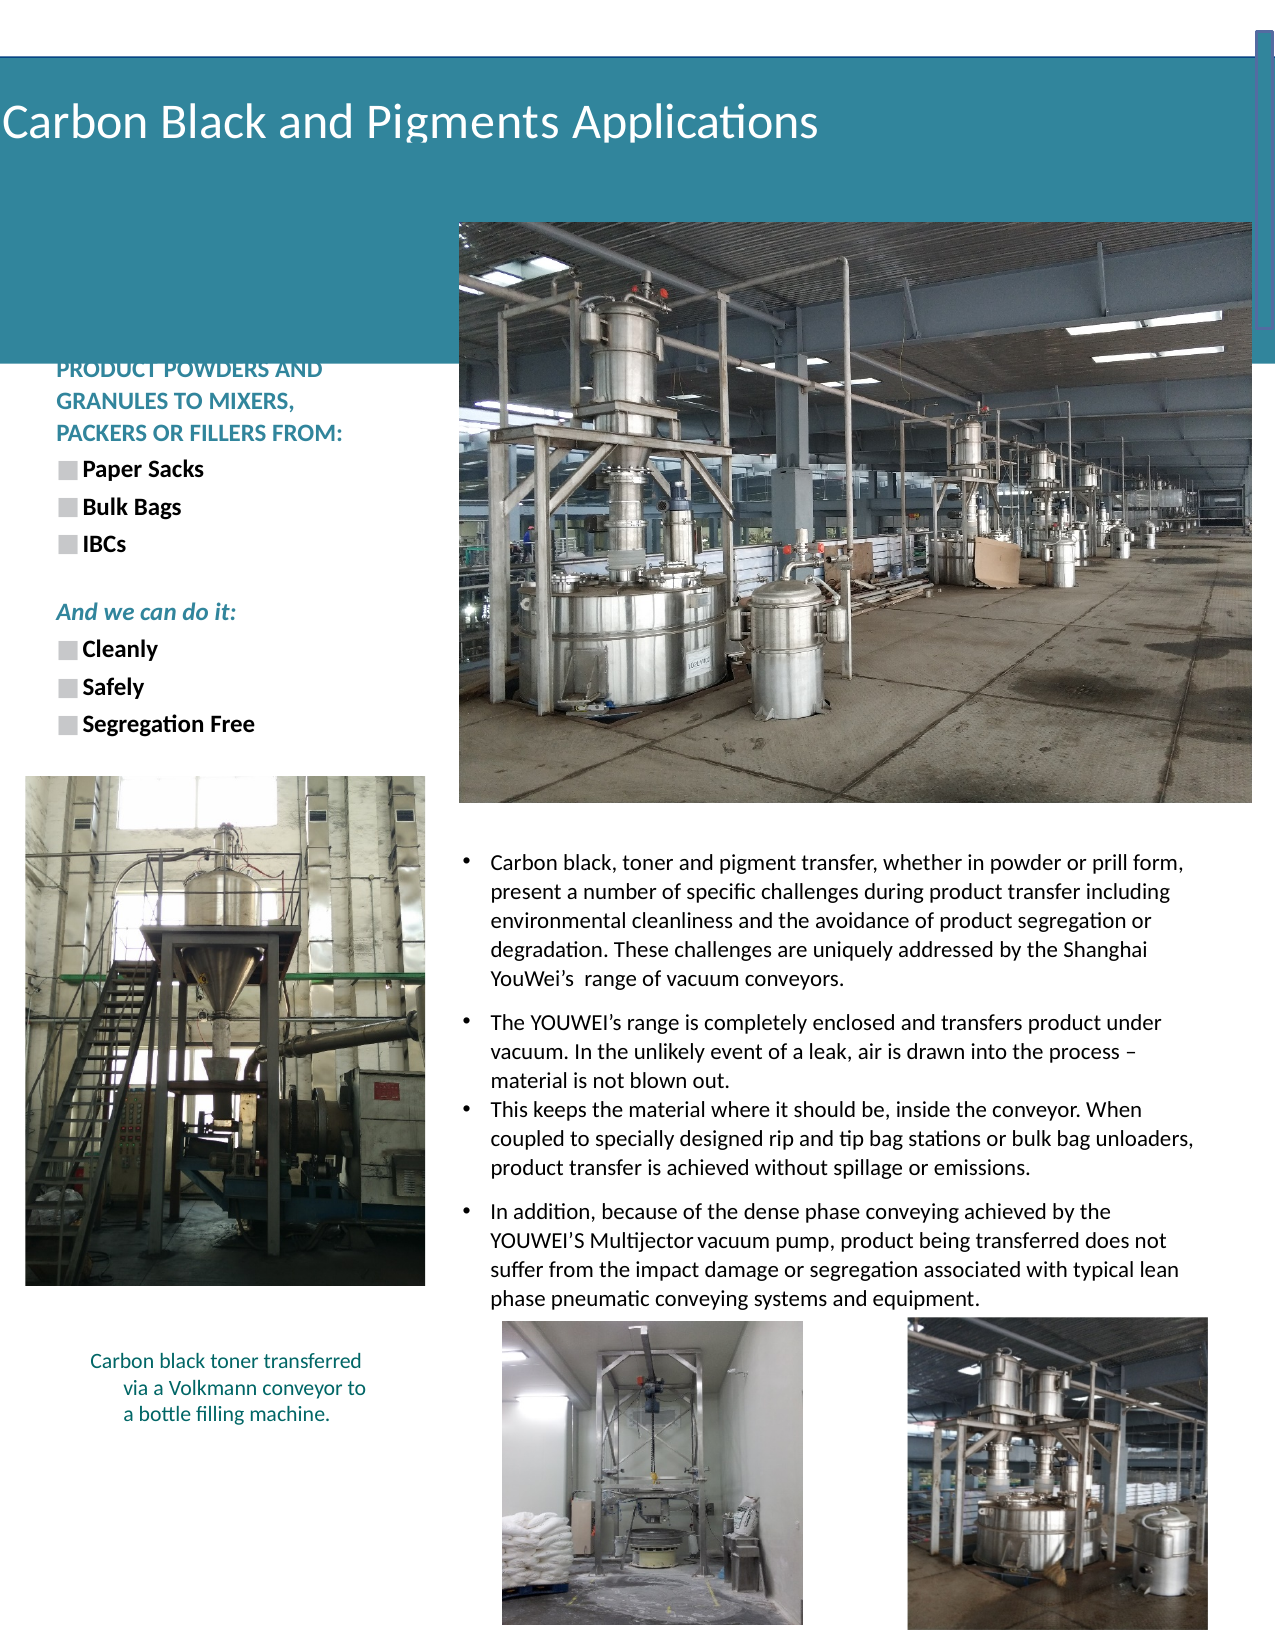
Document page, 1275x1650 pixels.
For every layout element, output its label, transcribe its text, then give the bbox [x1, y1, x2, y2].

text_box YOUWEI’S VACUUM CONVEYORS ARE IDEAL FOR THE TRANSFER OF FOOD PRODUCT POWDERS AND GRANULES TO MIXERS, PACKERS OR FILLERS FROM: Paper Sacks Bulk Bags IBCs And we can do it: Cleanly Safely Segregation Free [54, 374, 365, 738]
picture [501, 1321, 803, 1626]
picture [25, 775, 426, 1287]
text_box Carbon black, toner and pigment transfer, whether in powder or prill form, present a number of specific challenges during product transfer including environmental cleanliness and the avoidance of product segregation or degradation. These challenges are uniquely addressed by the Shanghai YouWei’s range of vacuum conveyors. The YOUWEI’s range is completely enclosed and transfers product under vacuum. In the unlikely event of a leak, air is drawn into the process –material is not blown out. This keeps the material where it should be, inside the conveyor. When coupled to specially designed rip and tip bag stations or bulk bag unloaders, product transfer is achieved without spillage or emissions. In addition, because of the dense phase conveying achieved by the YOUWEI’S Multijector vacuum pump, product being transferred does not suffer from the impact damage or segregation associated with typical lean phase pneumatic conveying systems and equipment. Carbon black toner transferred via a Volkmann conveyor to a bottle filling machine. [86, 843, 1219, 1426]
picture [459, 222, 1253, 803]
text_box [0, 0, 1275, 366]
picture [900, 1318, 1214, 1630]
